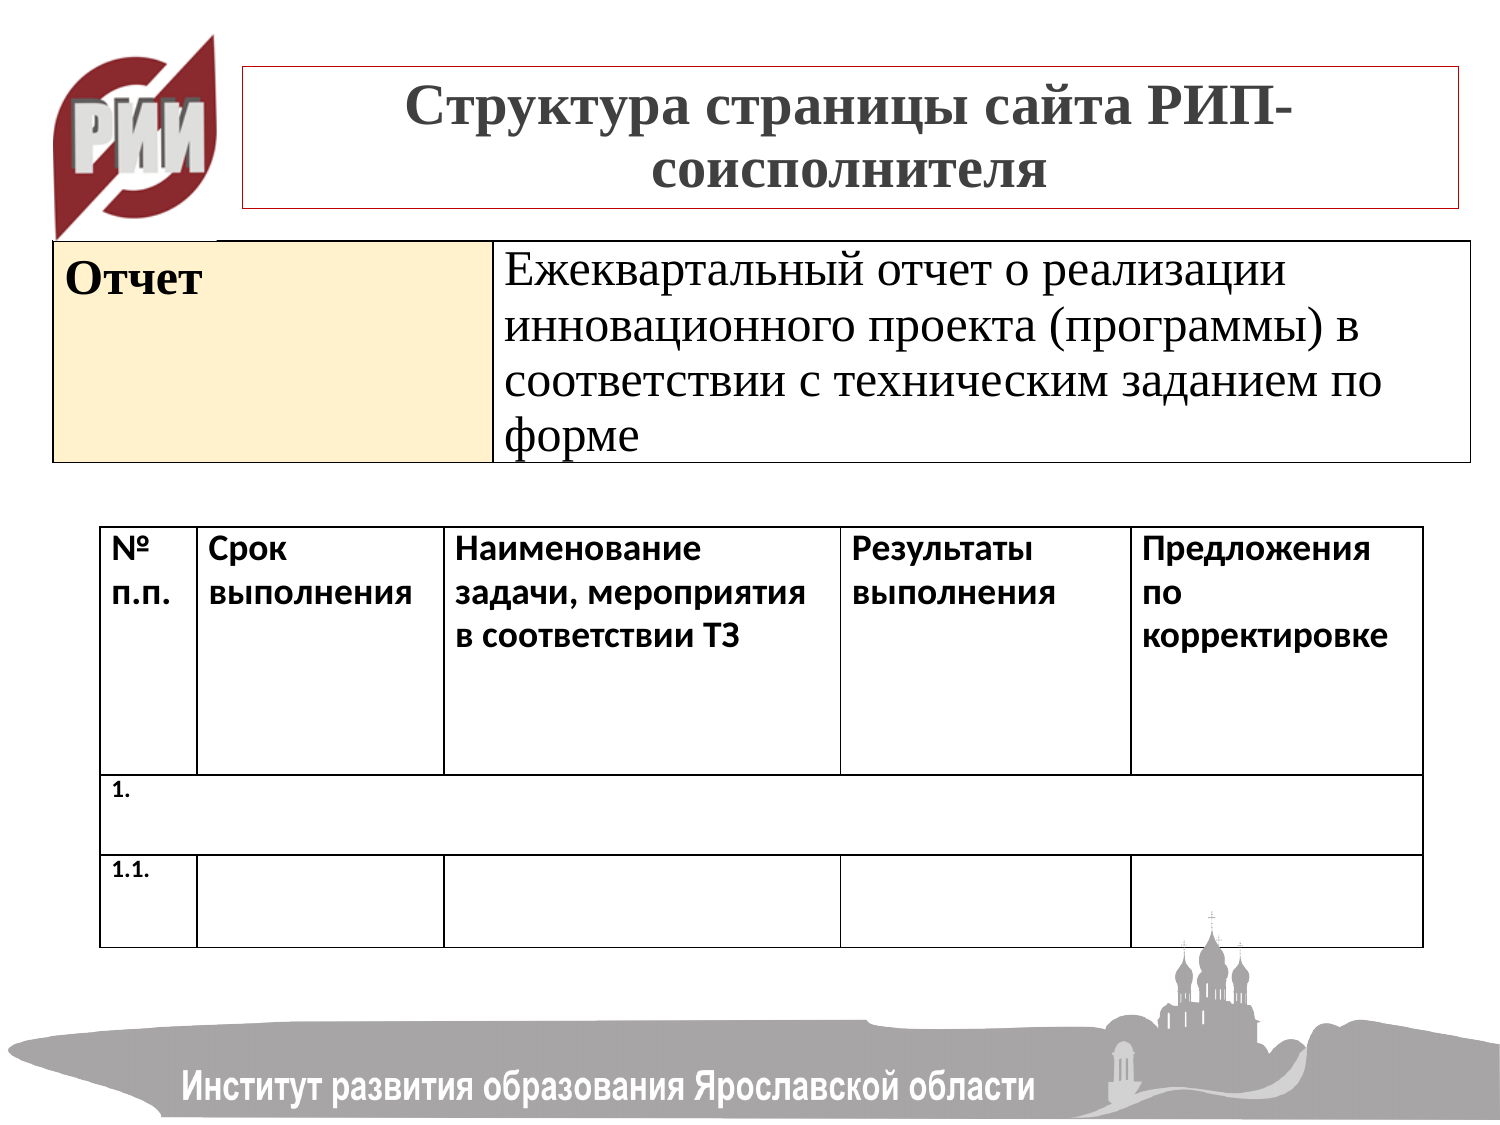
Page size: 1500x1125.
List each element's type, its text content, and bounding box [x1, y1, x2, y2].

table_cell [445, 856, 840, 911]
table_header Ежеквартальный отчет о реализации инновационного проекта (программы) в соответствии с техническим заданием по форме [494, 242, 1470, 462]
picture [52, 25, 217, 241]
table_header Наименование задачи, мероприятия в соответствии ТЗ [445, 528, 840, 774]
table_cell [841, 856, 1130, 911]
table_cell 1. [101, 776, 1422, 854]
table_header Предложения по корректировке [1132, 528, 1422, 774]
title Структура страницы сайта РИП-соисполнителя [242, 66, 1459, 209]
table_cell [198, 856, 443, 911]
table_header Срок выполнения [198, 528, 443, 774]
picture [8, 911, 1500, 1120]
table_header № п.п. [101, 528, 196, 774]
table_cell 1.1. [101, 856, 196, 911]
table_cell [1132, 856, 1422, 911]
table_header Отчет [54, 242, 492, 462]
table_header Результаты выполнения [841, 528, 1130, 774]
